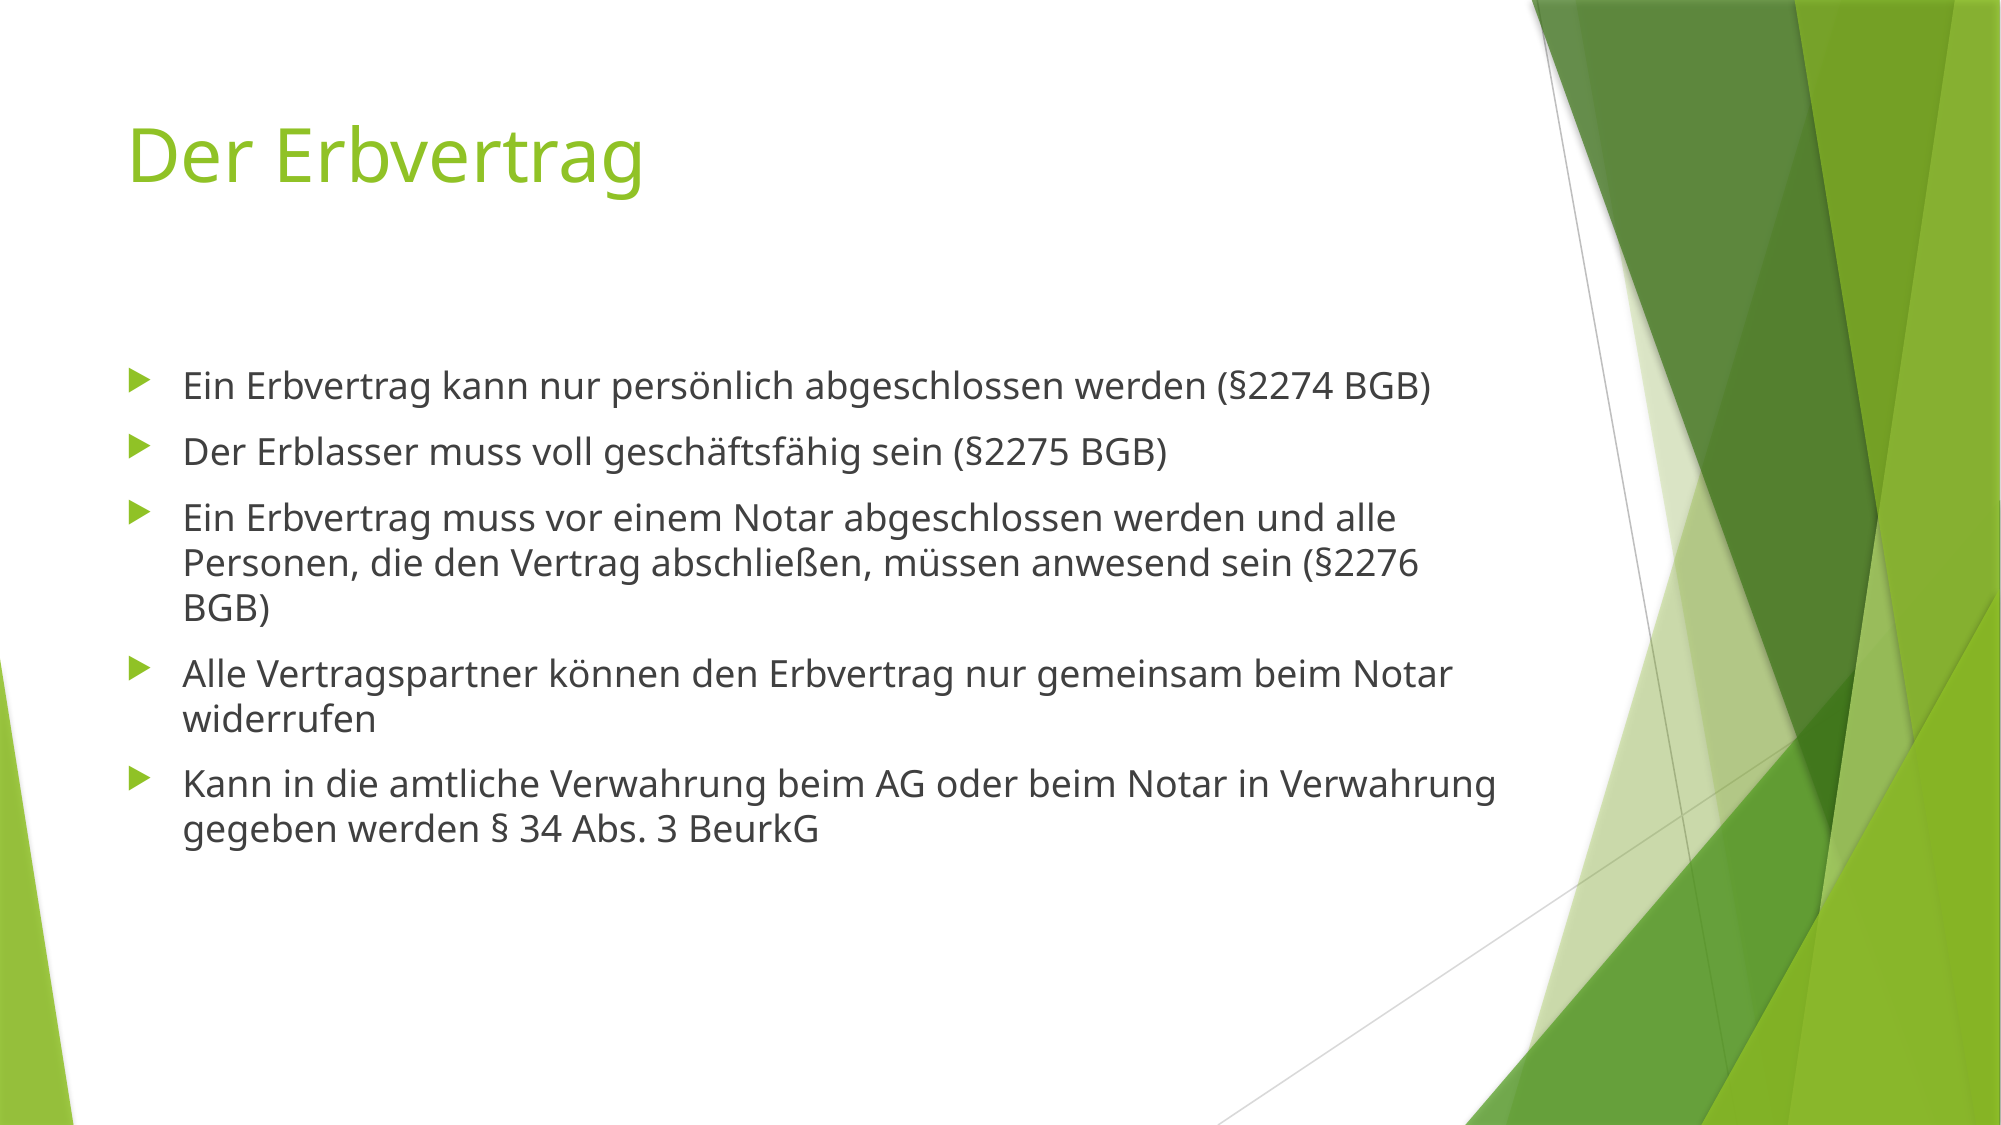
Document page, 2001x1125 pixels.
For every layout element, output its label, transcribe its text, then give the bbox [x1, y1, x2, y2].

title Der Erbvertrag [111, 99, 1522, 317]
list Ein Erbvertrag kann nur persönlich abgeschlossen werden (§2274 BGB) Der Erblasser muss voll geschäftsfähig sein (§2275 BGB) Ein Erbvertrag muss vor einem Notar abgeschlossen werden und alle Personen, die den Vertrag abschließen, müssen anwesend sein (§2276 BGB) Alle Vertragspartner können den Erbvertrag nur gemeinsam beim Notar widerrufen Kann in die amtliche Verwahrung beim AG oder beim Notar in Verwahrung gegeben werden § 34 Abs. 3 BeurkG [111, 354, 1522, 992]
